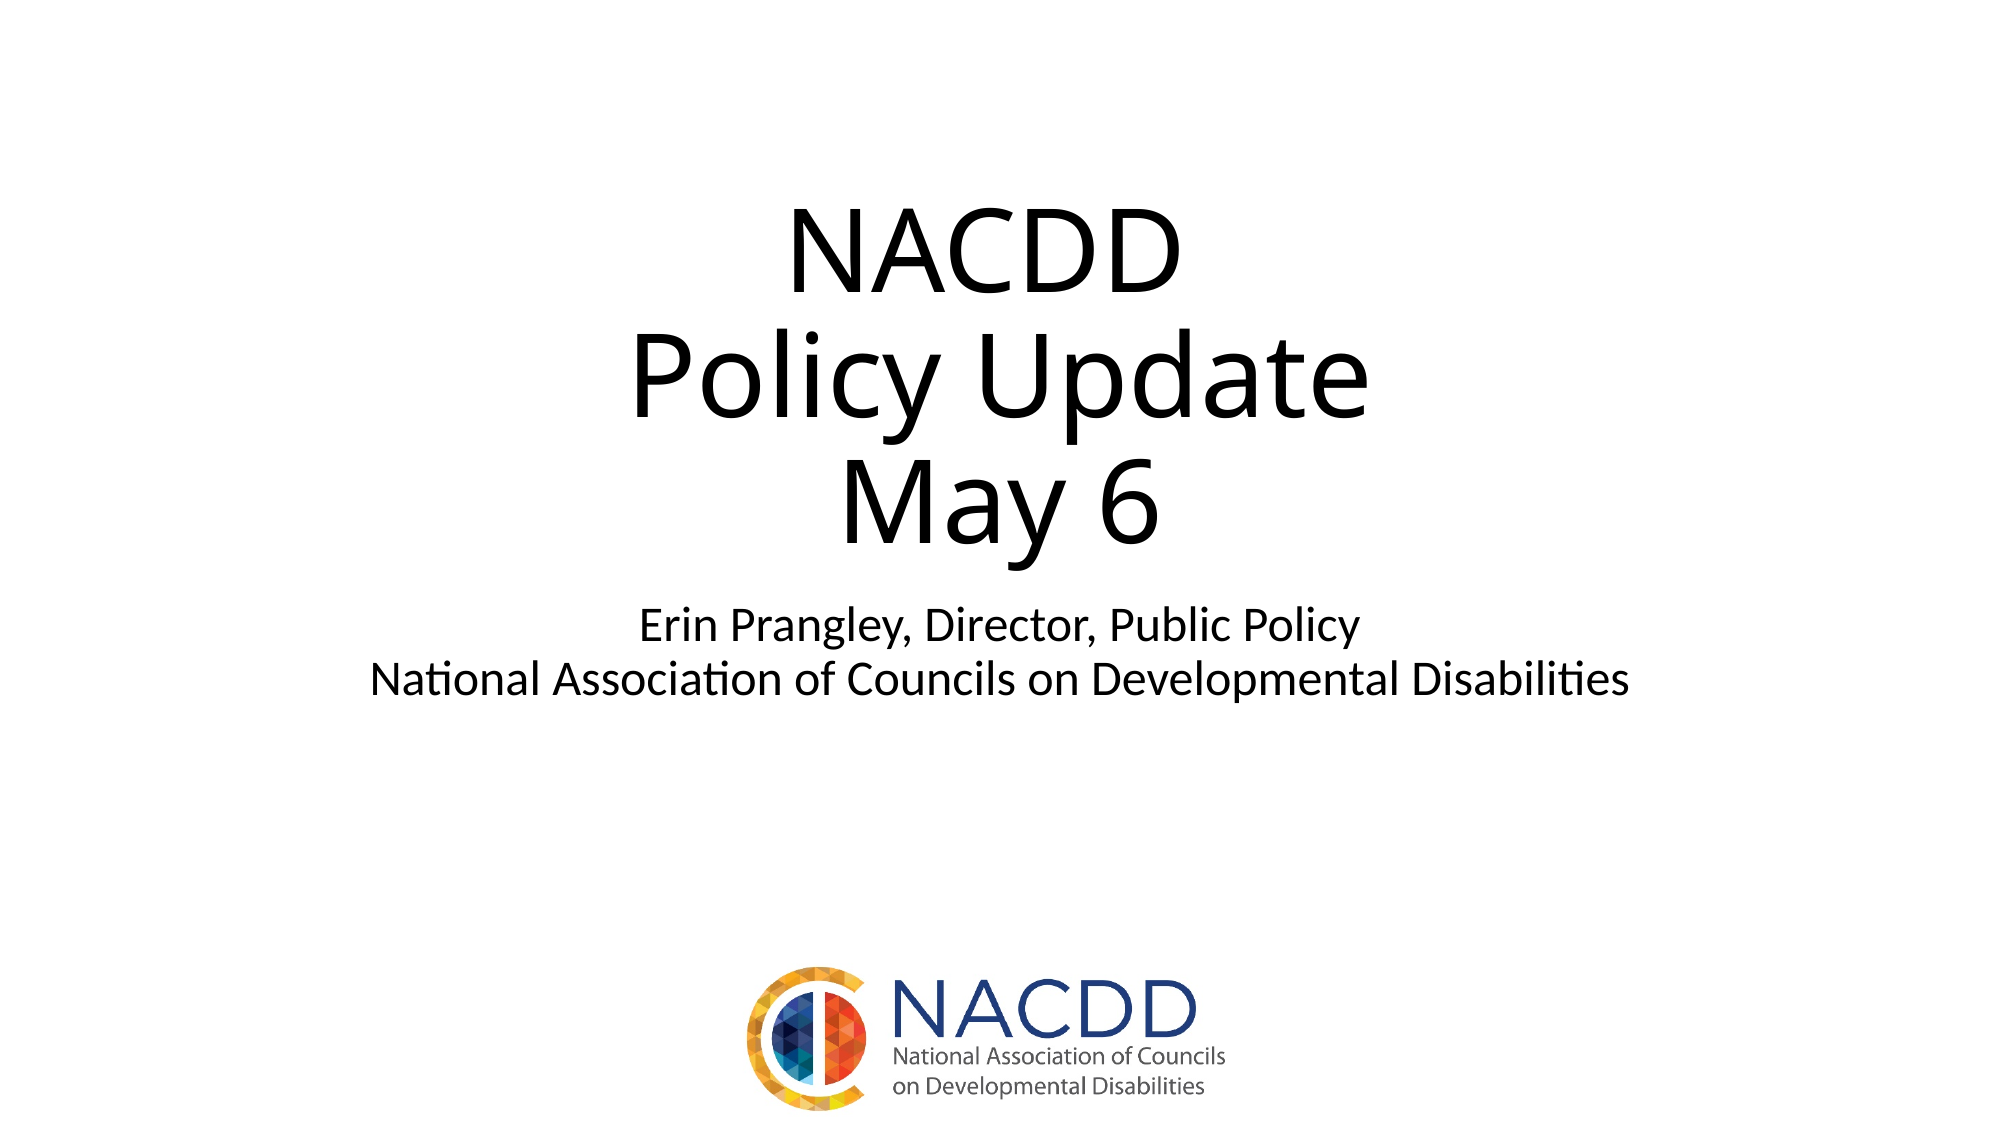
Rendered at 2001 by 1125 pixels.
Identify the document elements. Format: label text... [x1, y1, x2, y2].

subtitle Erin Prangley, Director, Public Policy National Association of Councils on Developmental Disabilities [249, 590, 1750, 863]
title NACDD Policy Update May 6 [249, 184, 1750, 576]
picture [732, 952, 1239, 1125]
